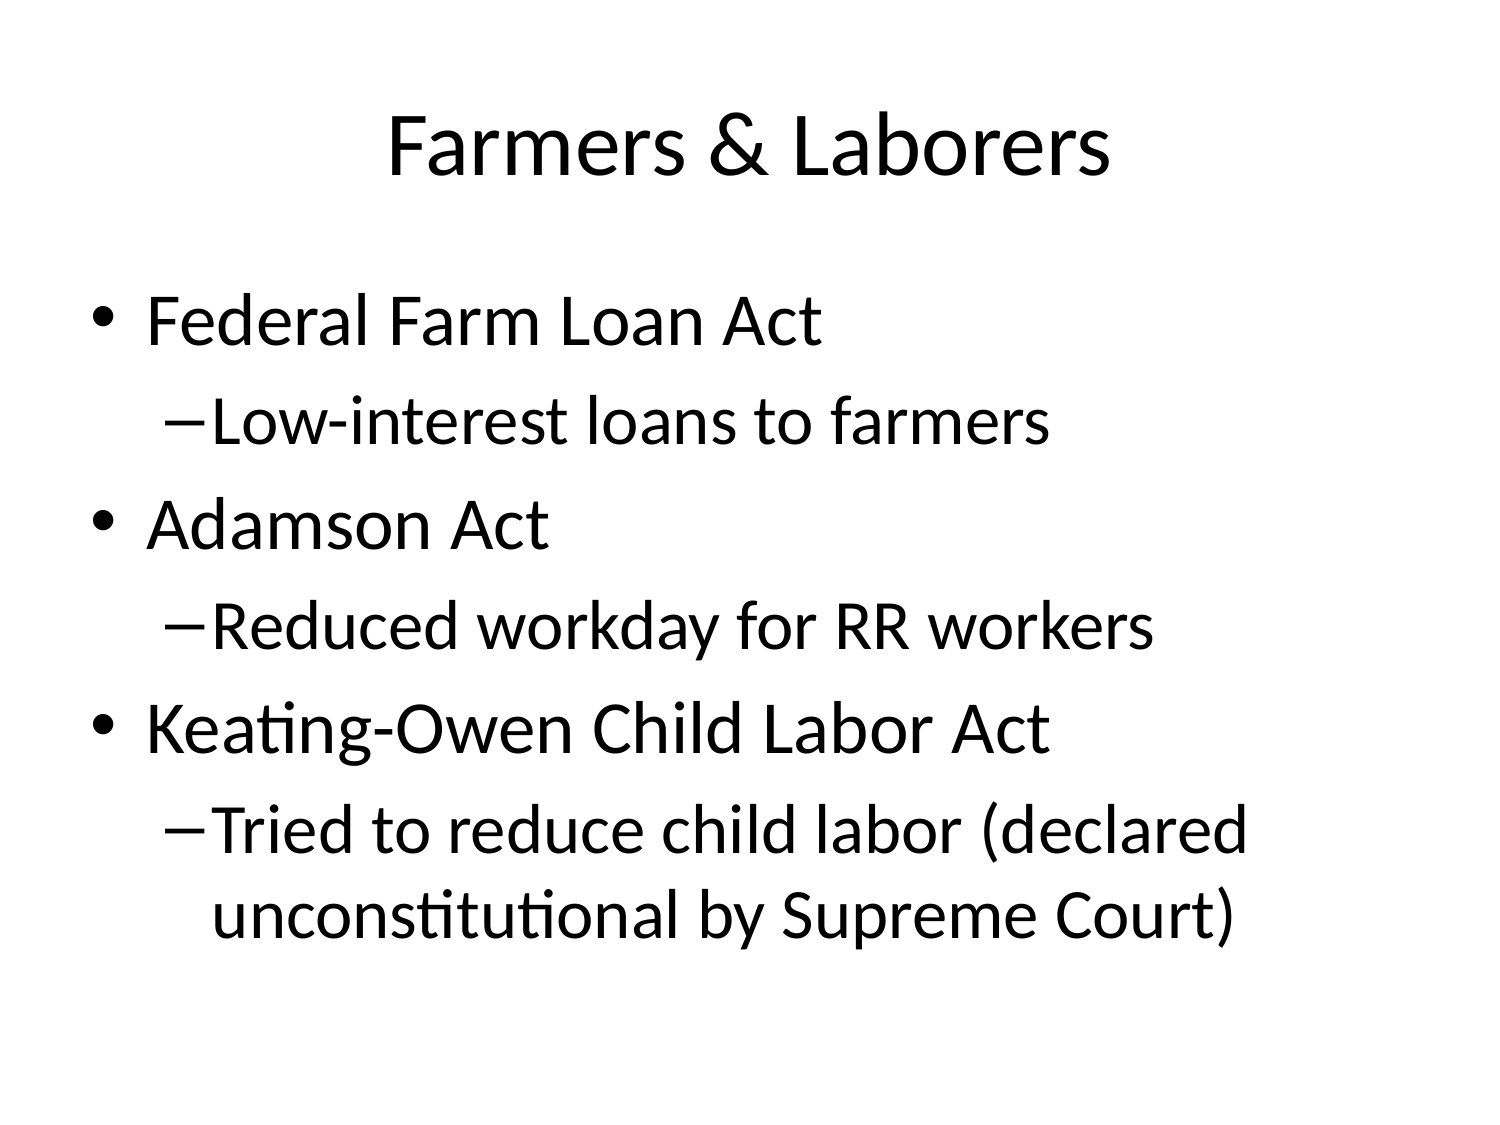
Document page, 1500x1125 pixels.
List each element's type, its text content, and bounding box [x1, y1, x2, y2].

title Farmers & Laborers [74, 44, 1426, 233]
list Federal Farm Loan Act Low-interest loans to farmers Adamson Act Reduced workday for RR workers Keating-Owen Child Labor Act Tried to reduce child labor (declared unconstitutional by Supreme Court) [74, 262, 1426, 1051]
